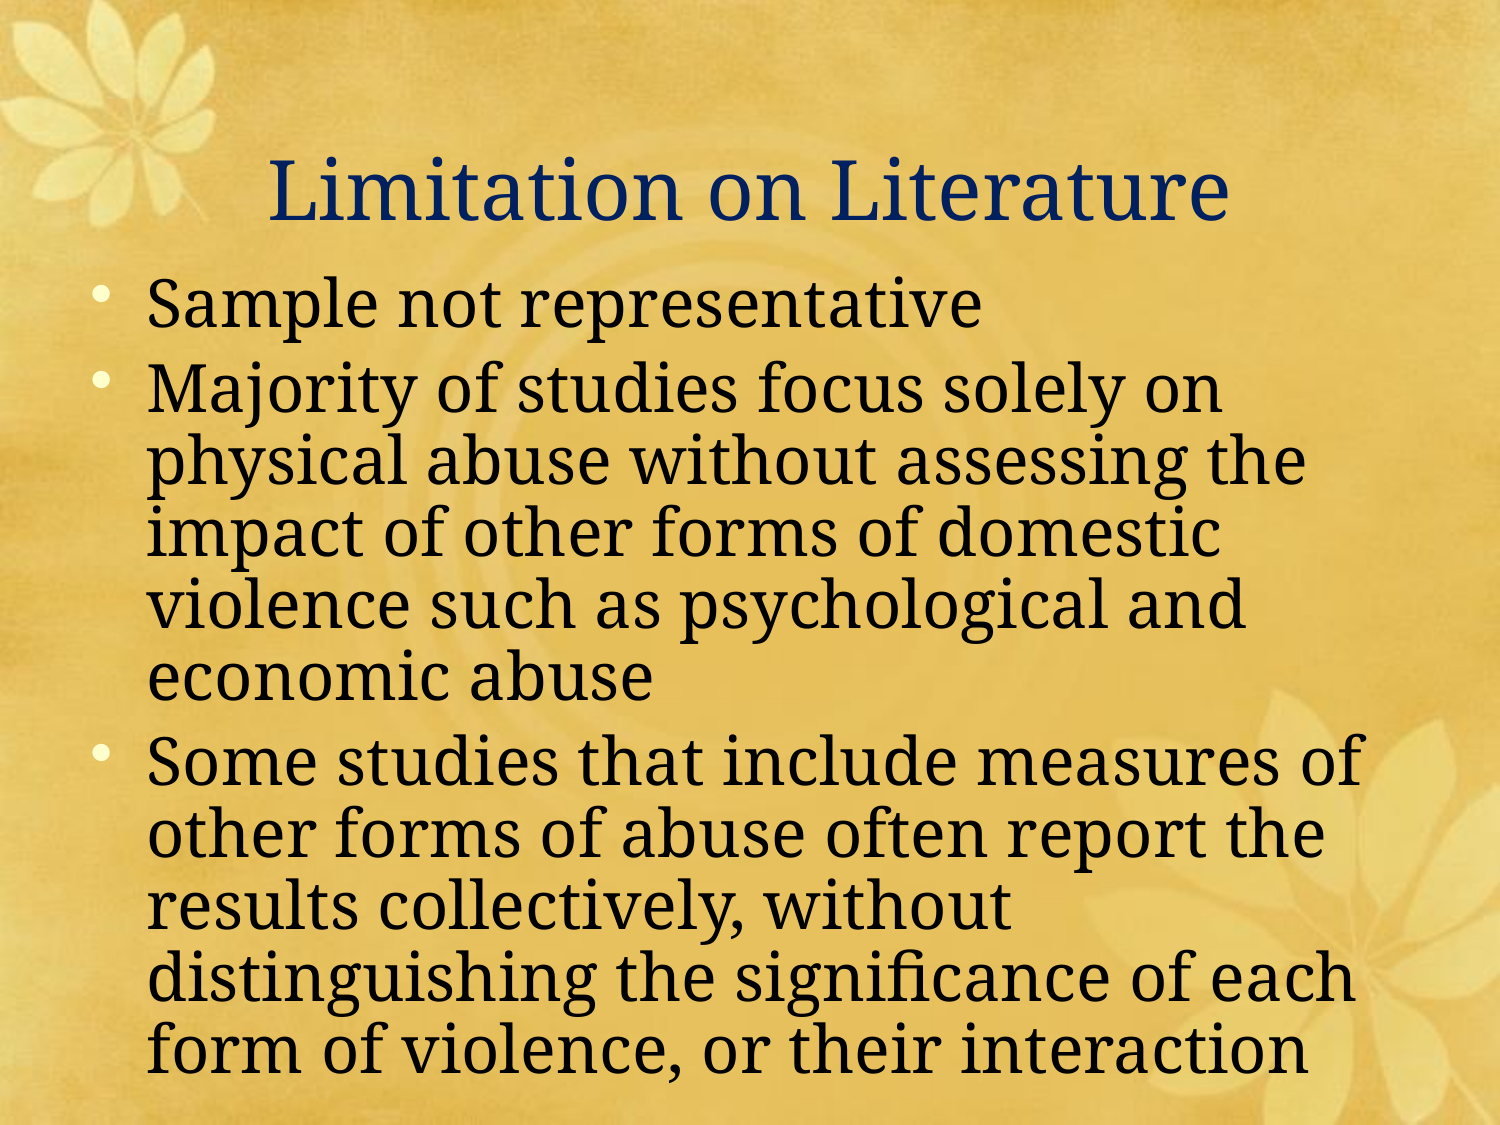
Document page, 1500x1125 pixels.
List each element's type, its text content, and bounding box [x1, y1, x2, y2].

picture [0, 0, 1500, 1125]
list Sample not representative Majority of studies focus solely on physical abuse without assessing the impact of other forms of domestic violence such as psychological and economic abuse Some studies that include measures of other forms of abuse often report the results collectively, without distinguishing the significance of each form of violence, or their interaction [74, 262, 1426, 1006]
title Limitation on Literature [74, 140, 1426, 233]
